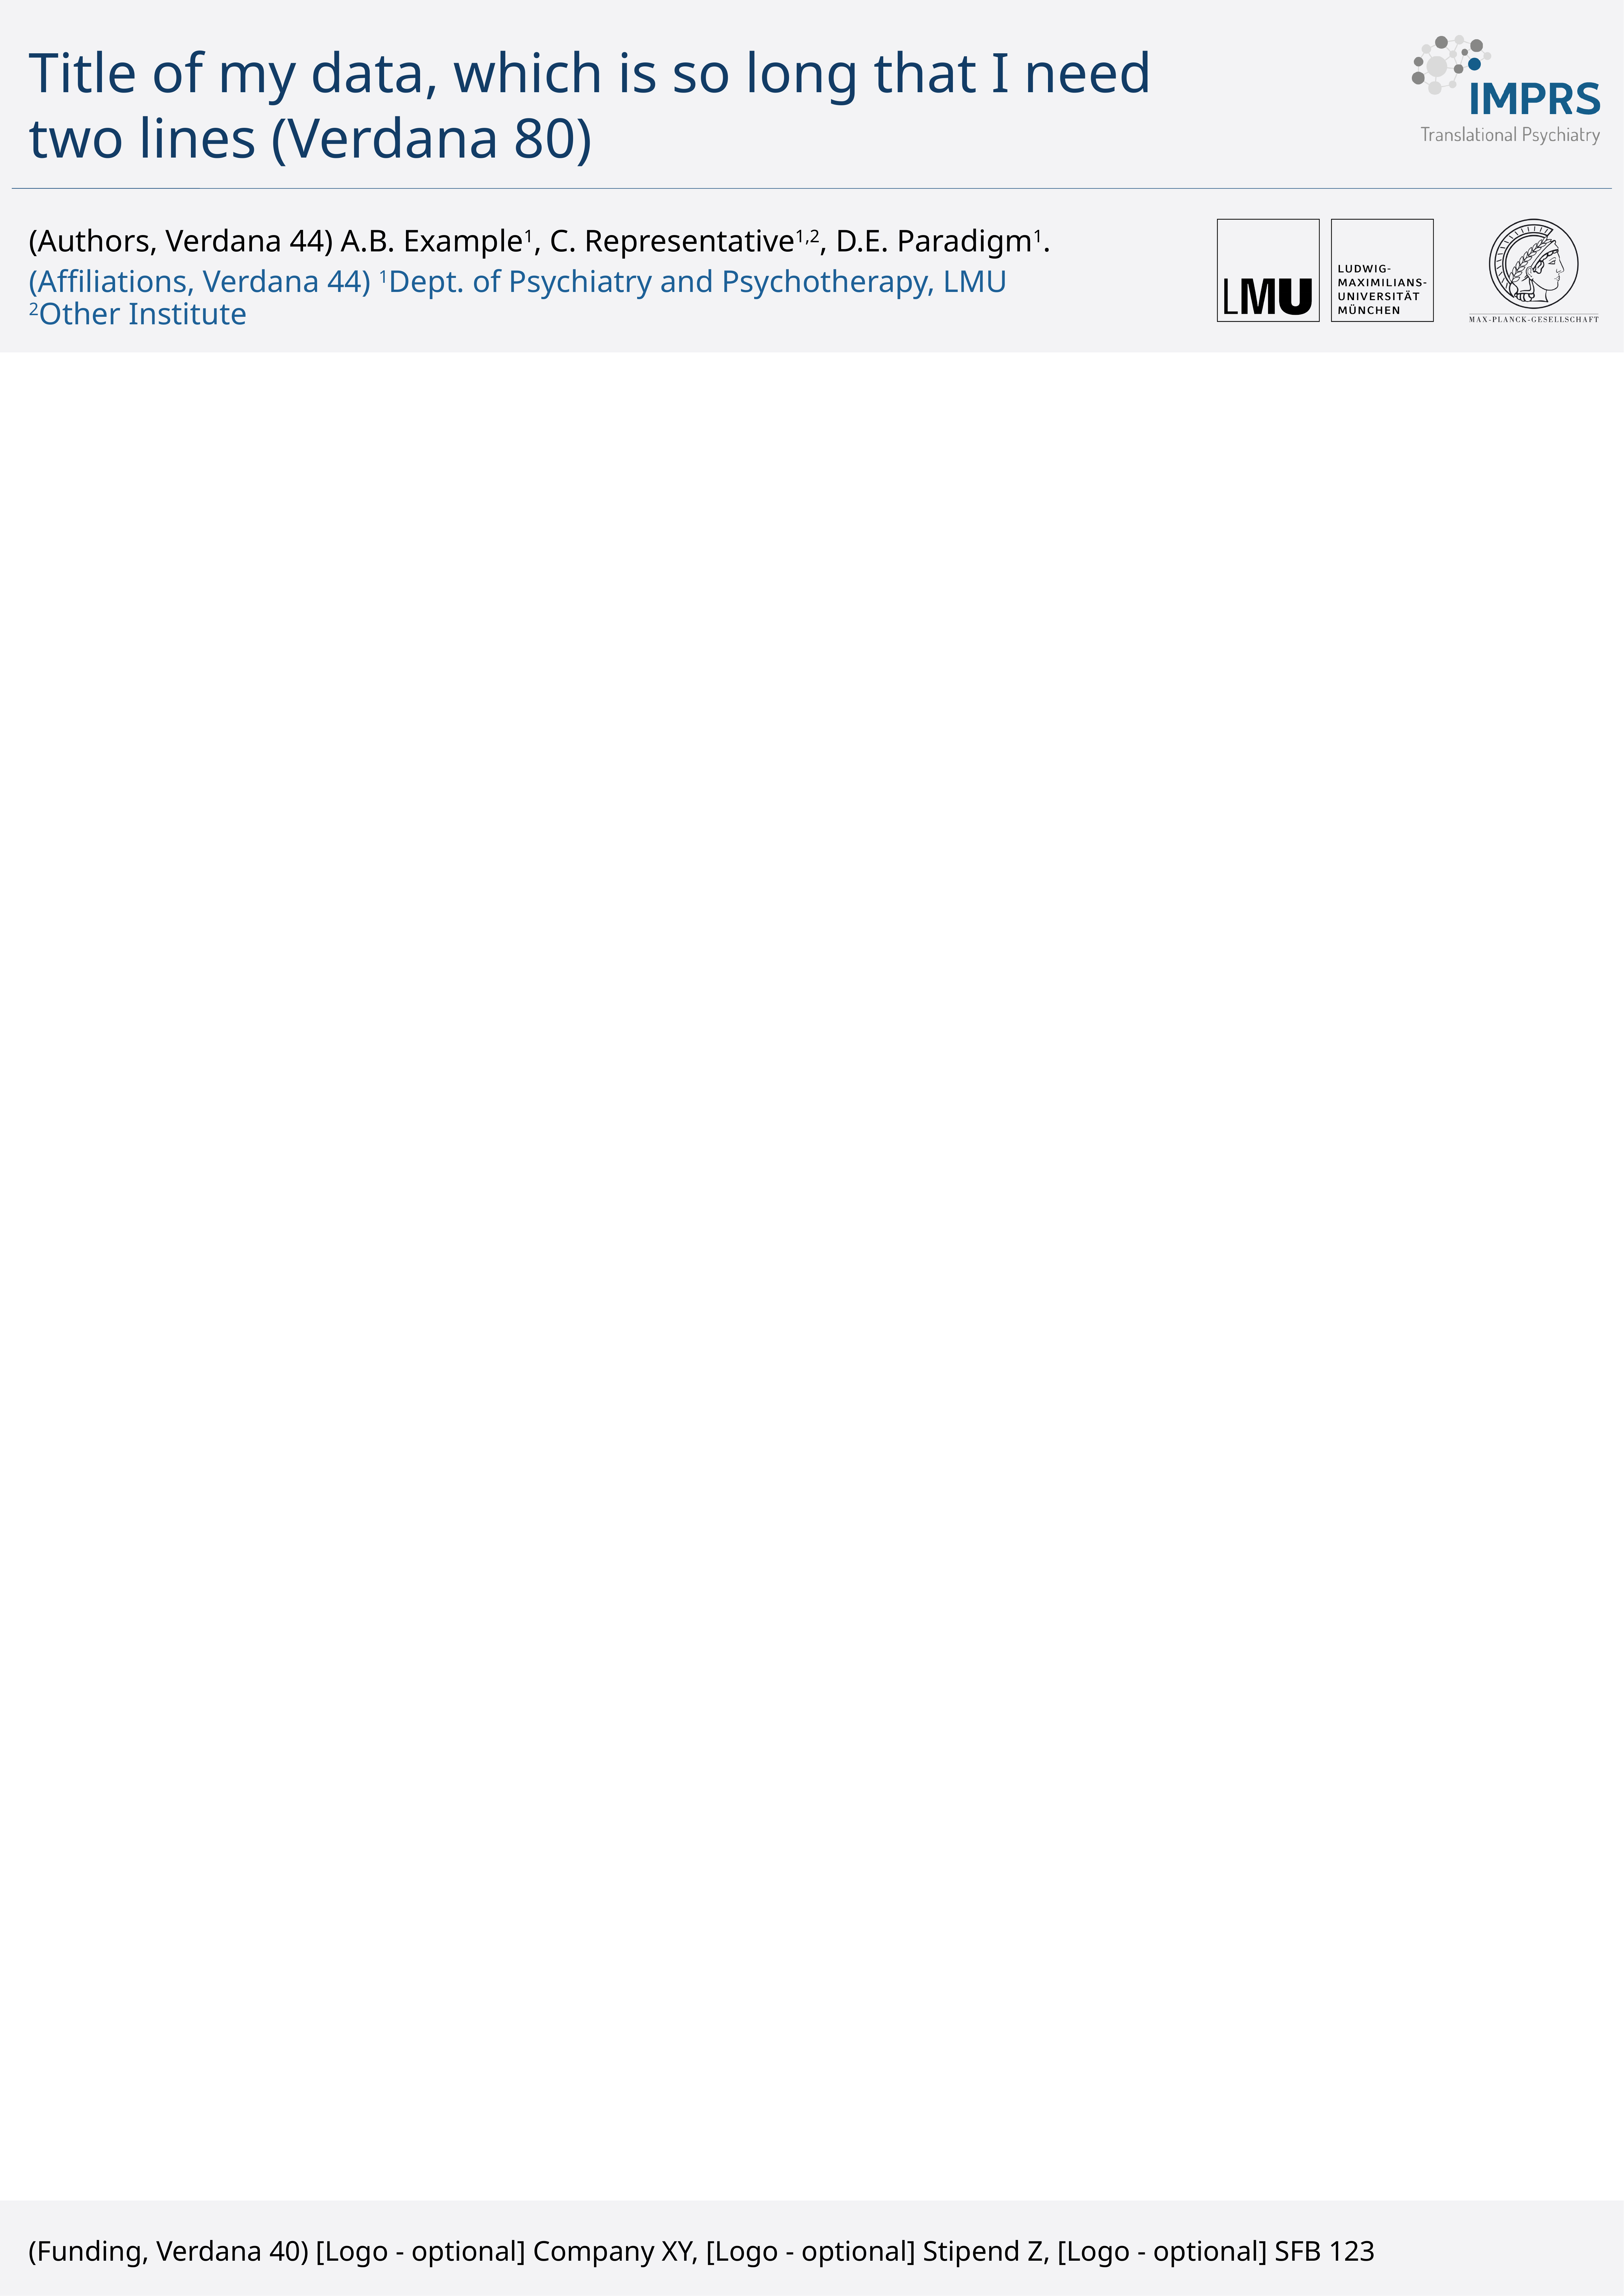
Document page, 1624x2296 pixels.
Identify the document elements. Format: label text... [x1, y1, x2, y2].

picture [1412, 35, 1600, 145]
text_box [0, 2201, 1624, 2296]
text_box (Authors, Verdana 44) A.B. Example1, C. Representative1,2, D.E. Paradigm1. (Affiliations, Verdana 44) 1Dept. of Psychiatry and Psychotherapy, LMU 2Other Institute [25, 224, 1436, 333]
picture [1216, 218, 1437, 323]
picture [1466, 207, 1601, 342]
text_box [0, 0, 1624, 352]
text_box Title of my data, which is so long that I need two lines (Verdana 80) [25, 36, 1238, 171]
text_box (Funding, Verdana 40) [Logo - optional] Company XY, [Logo - optional] Stipend Z, [Logo - optional] SFB 123 [25, 2235, 1593, 2285]
